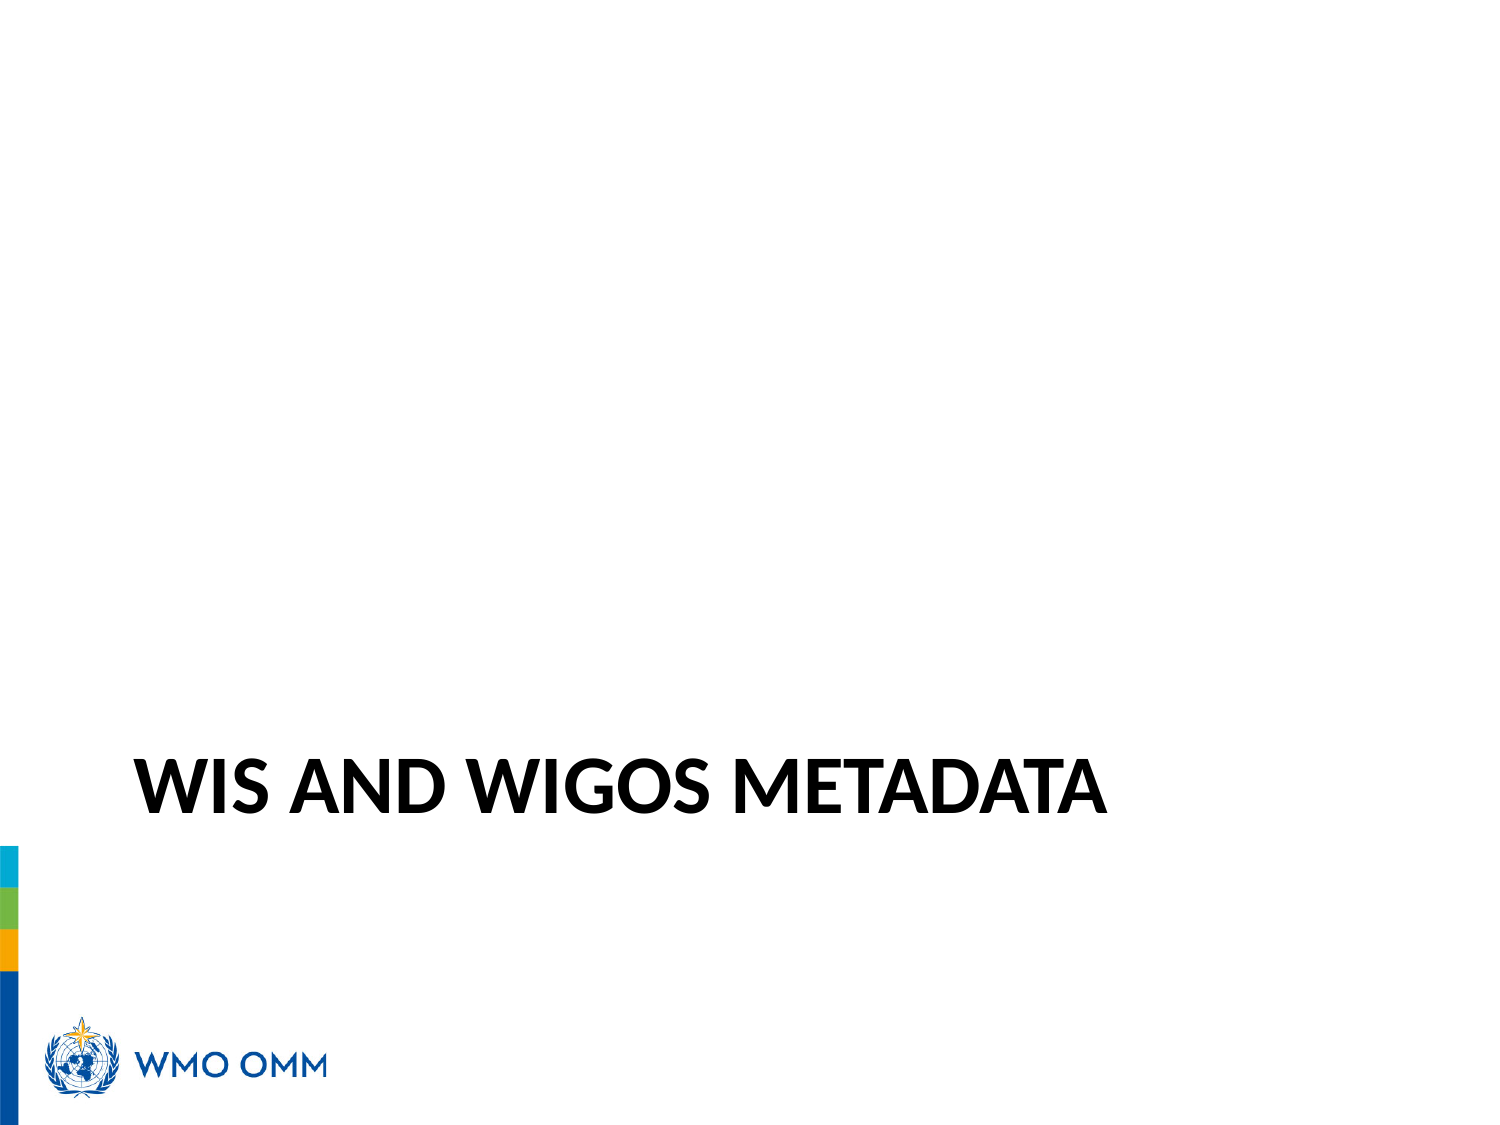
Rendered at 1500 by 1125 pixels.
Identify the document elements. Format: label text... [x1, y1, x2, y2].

picture [0, 845, 327, 1125]
title WIS and WIGOS metadata [118, 722, 1394, 947]
